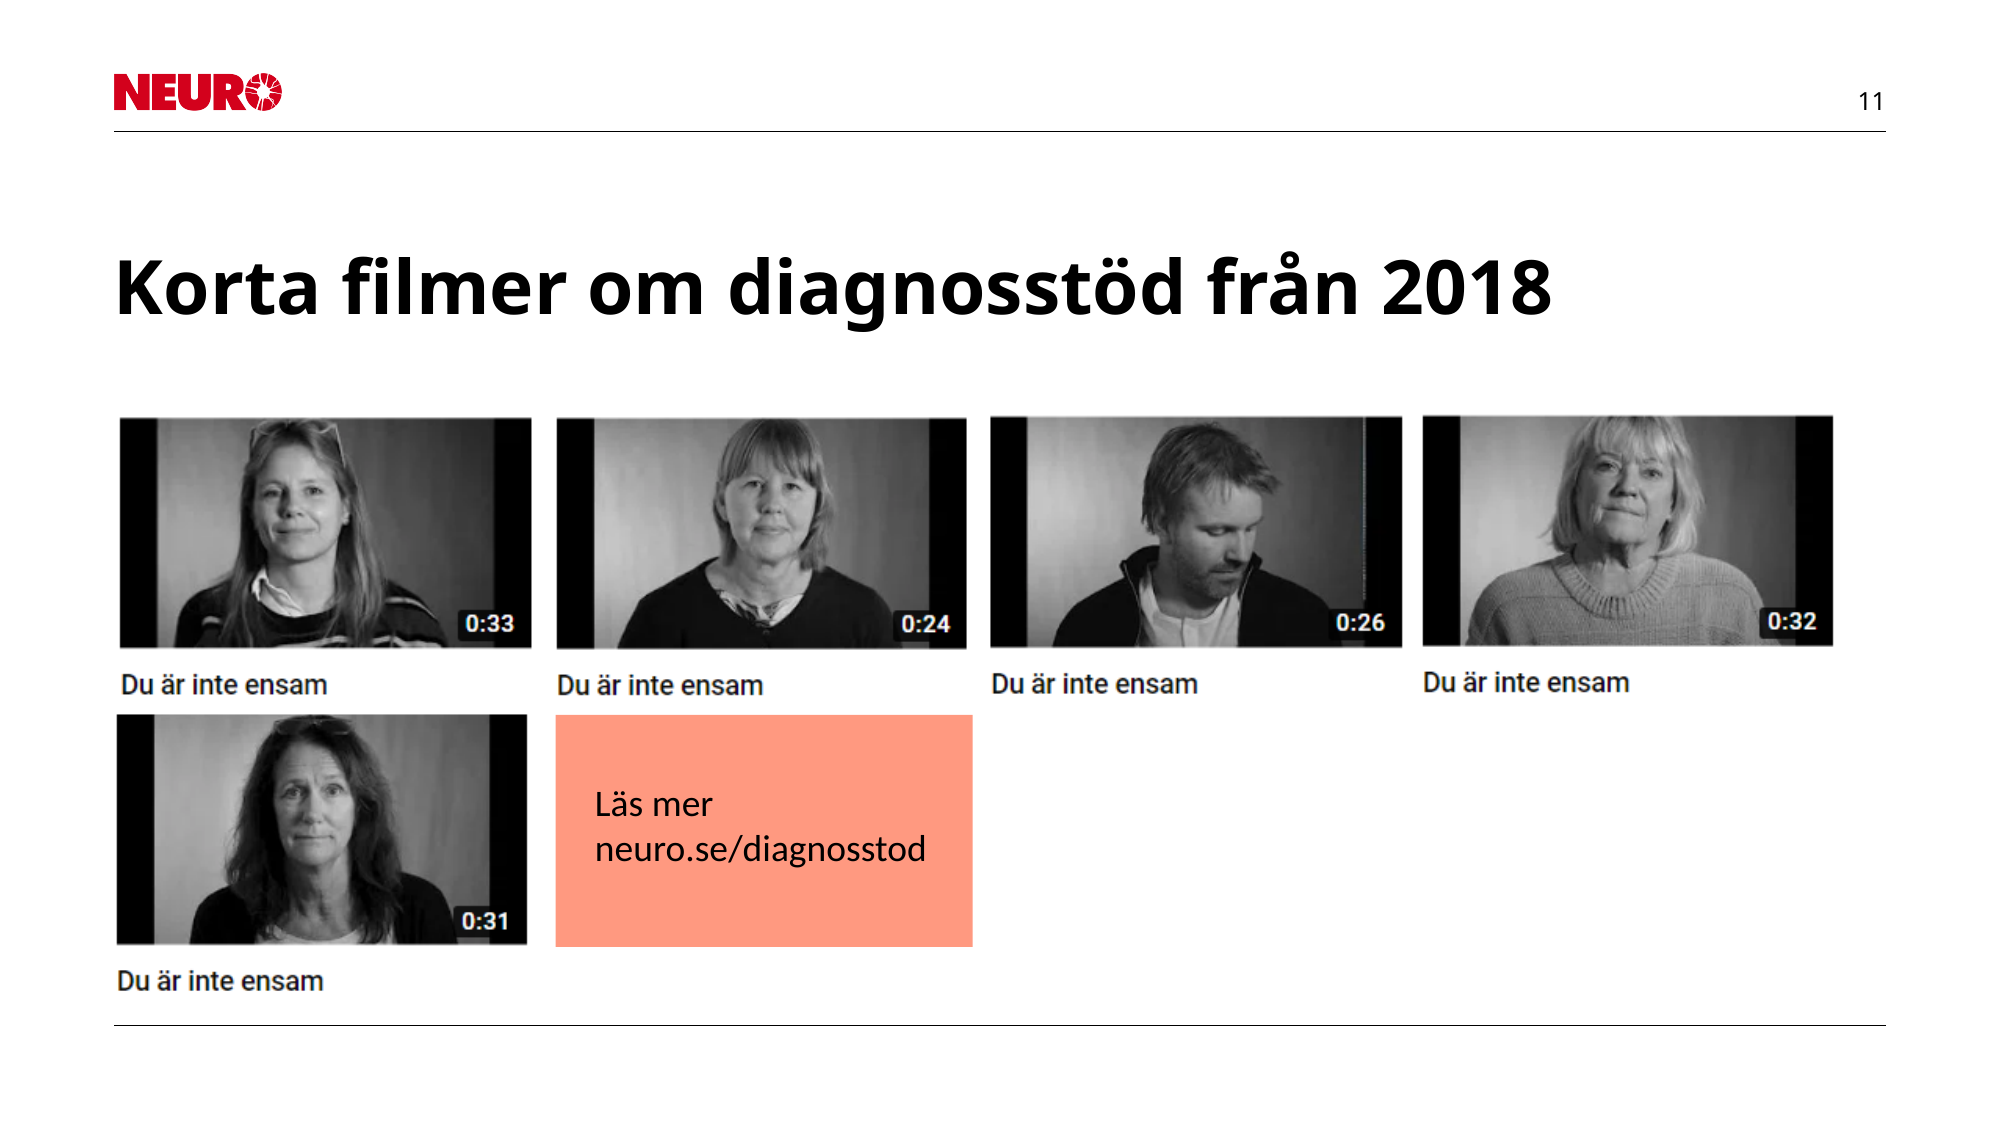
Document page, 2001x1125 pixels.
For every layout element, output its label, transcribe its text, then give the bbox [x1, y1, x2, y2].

picture [1420, 409, 1838, 708]
title Korta filmer om diagnosstöd från 2018 [114, 249, 1662, 331]
picture [113, 410, 538, 1002]
picture [554, 413, 970, 711]
text_box [555, 714, 974, 948]
text_box Läs mer neuro.se/diagnosstod [580, 771, 970, 876]
picture [114, 73, 282, 111]
picture [986, 413, 1404, 708]
